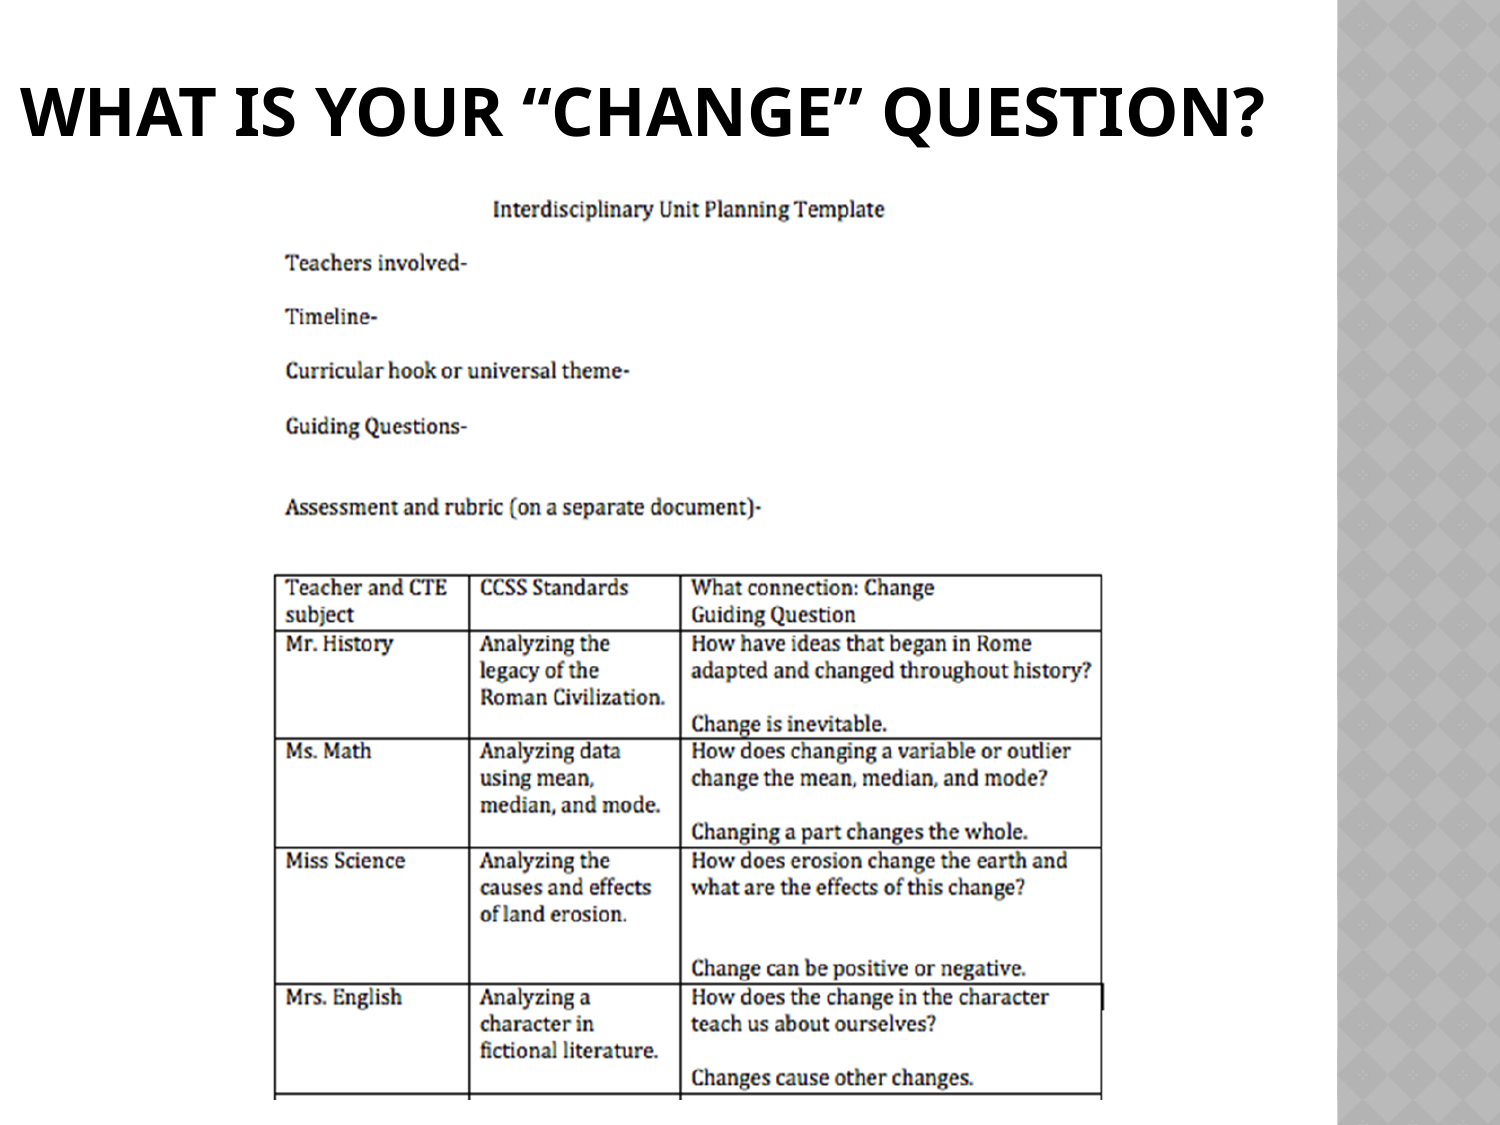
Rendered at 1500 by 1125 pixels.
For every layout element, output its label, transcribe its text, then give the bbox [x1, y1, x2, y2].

title What is your “Change” Question? [12, 52, 1313, 150]
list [211, 174, 1128, 1101]
